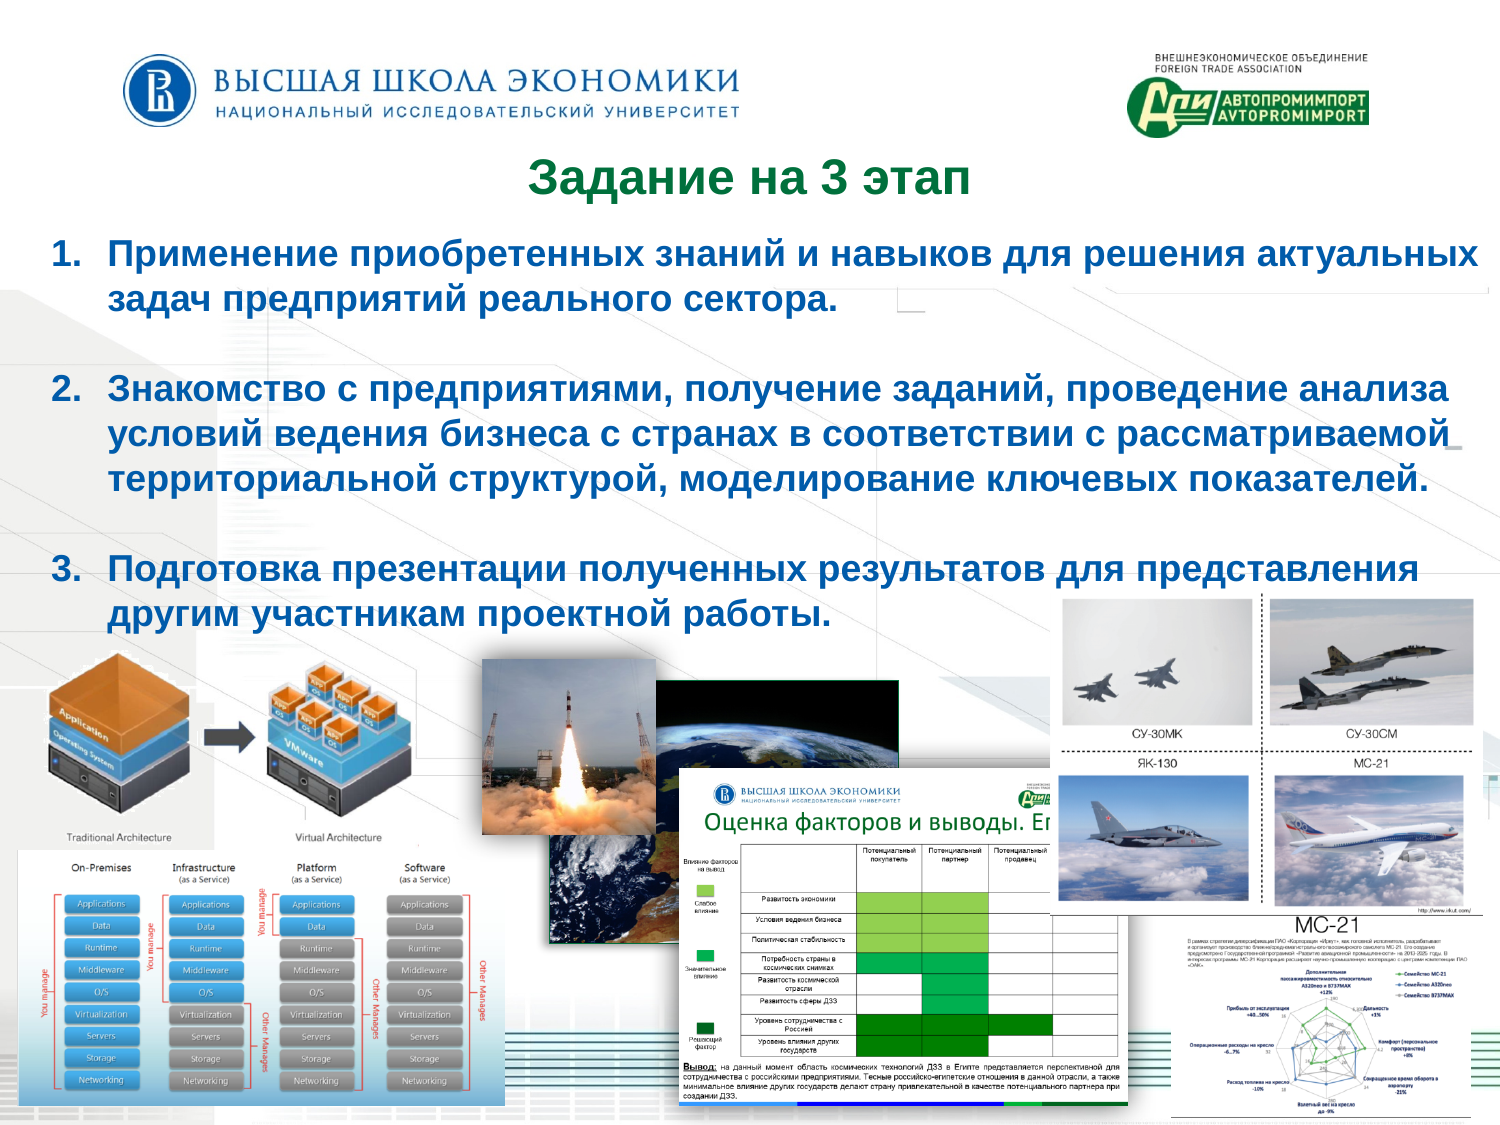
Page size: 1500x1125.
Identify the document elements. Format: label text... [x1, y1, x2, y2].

picture [0, 593, 1500, 1125]
text_box Применение приобретенных знаний и навыков для решения актуальных задач предприятий реального сектора. Знакомство с предприятиями, получение заданий, проведение анализа условий ведения бизнеса с странах в соответствии с рассматриваемой территориальной структурой, моделирование ключевых показателей. Подготовка презентации полученных результатов для представления другим участникам проектной работы. [36, 222, 1500, 642]
subtitle Задание на 3 этап [0, 136, 1500, 806]
picture [0, 0, 1500, 136]
